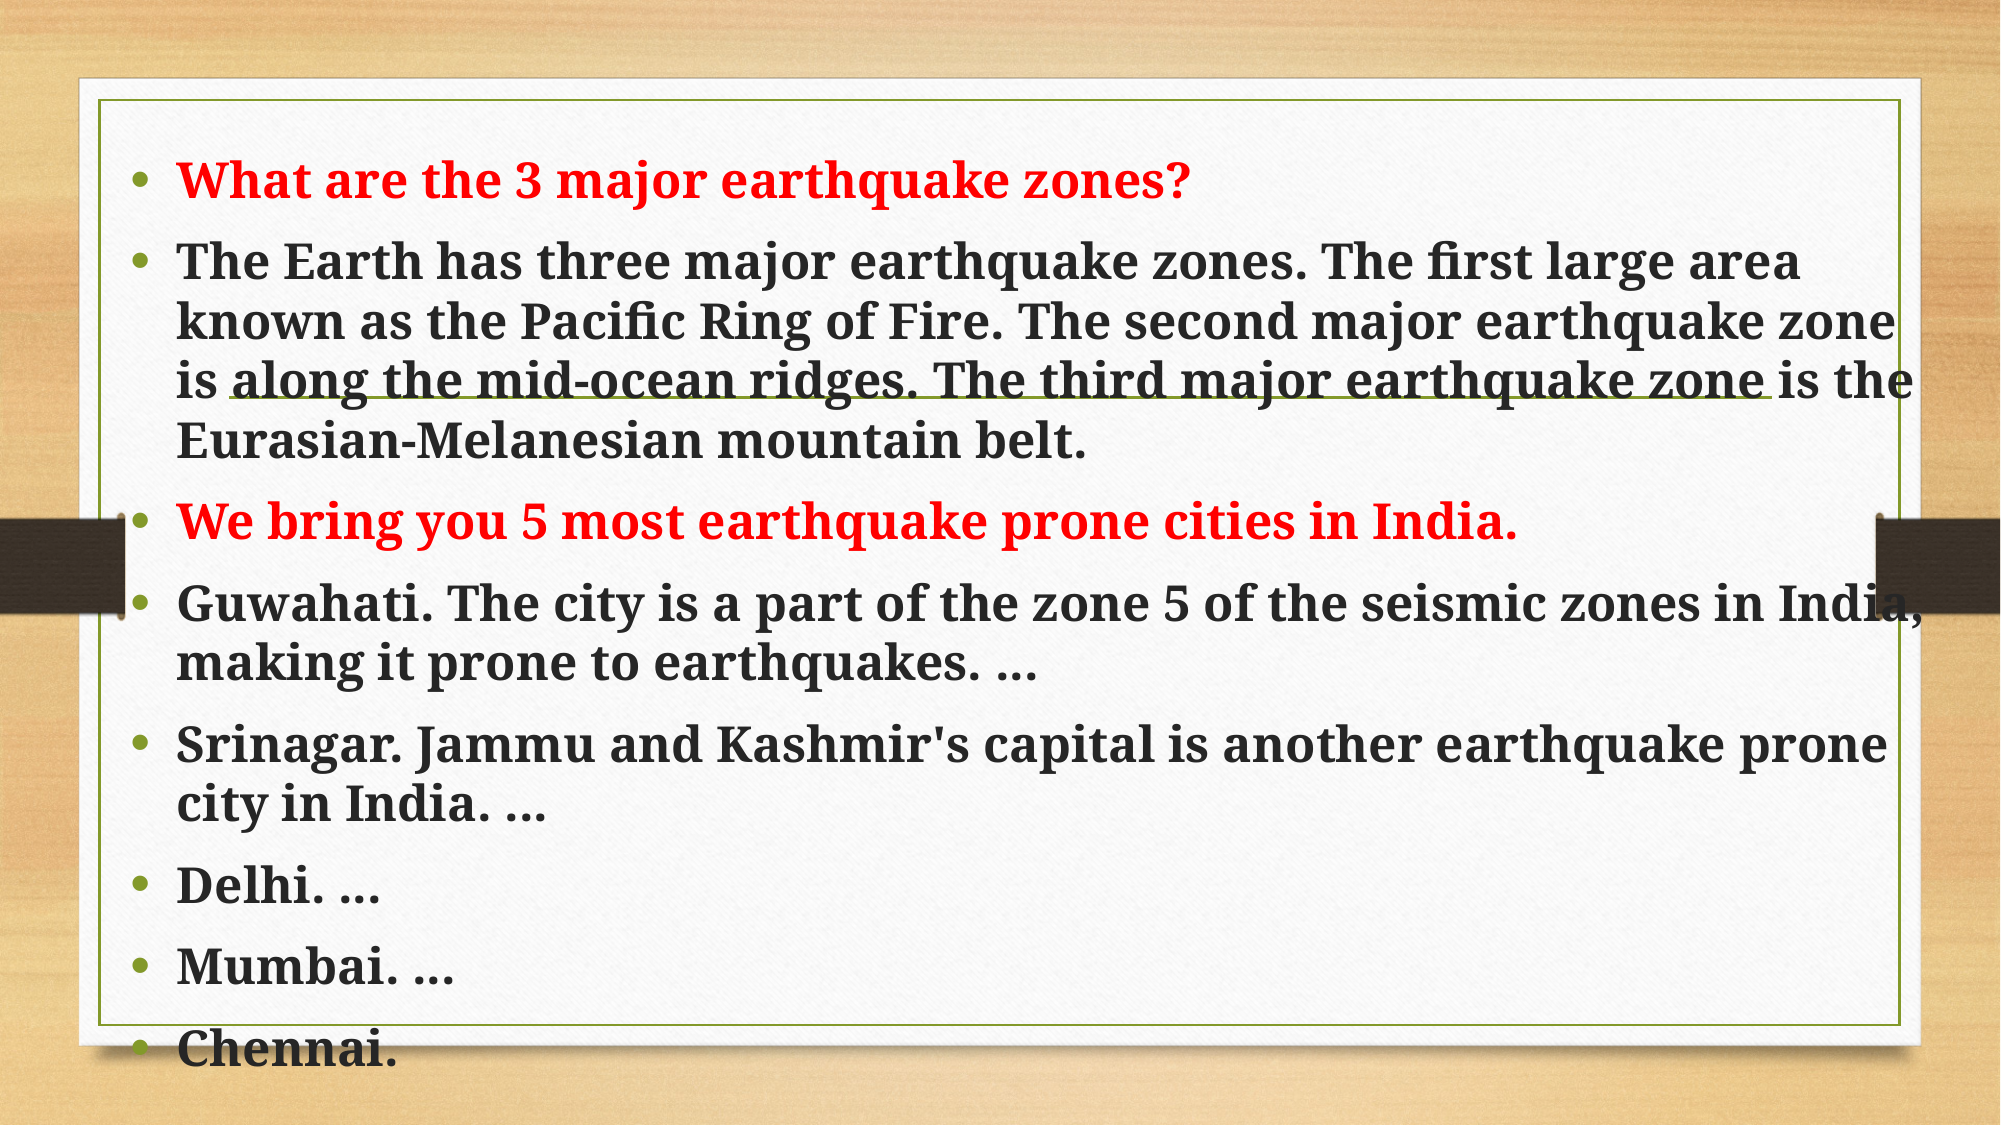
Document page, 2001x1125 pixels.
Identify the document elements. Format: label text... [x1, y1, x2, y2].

list What are the 3 major earthquake zones? The Earth has three major earthquake zones. The first large area known as the Pacific Ring of Fire. The second major earthquake zone is along the mid-ocean ridges. The third major earthquake zone is the Eurasian-Melanesian mountain belt. We bring you 5 most earthquake prone cities in India. Guwahati. The city is a part of the zone 5 of the seismic zones in India, making it prone to earthquakes. ... Srinagar. Jammu and Kashmir's capital is another earthquake prone city in India. ... Delhi. ... Mumbai. ... Chennai. [115, 60, 1953, 1090]
picture [0, 0, 2001, 1125]
